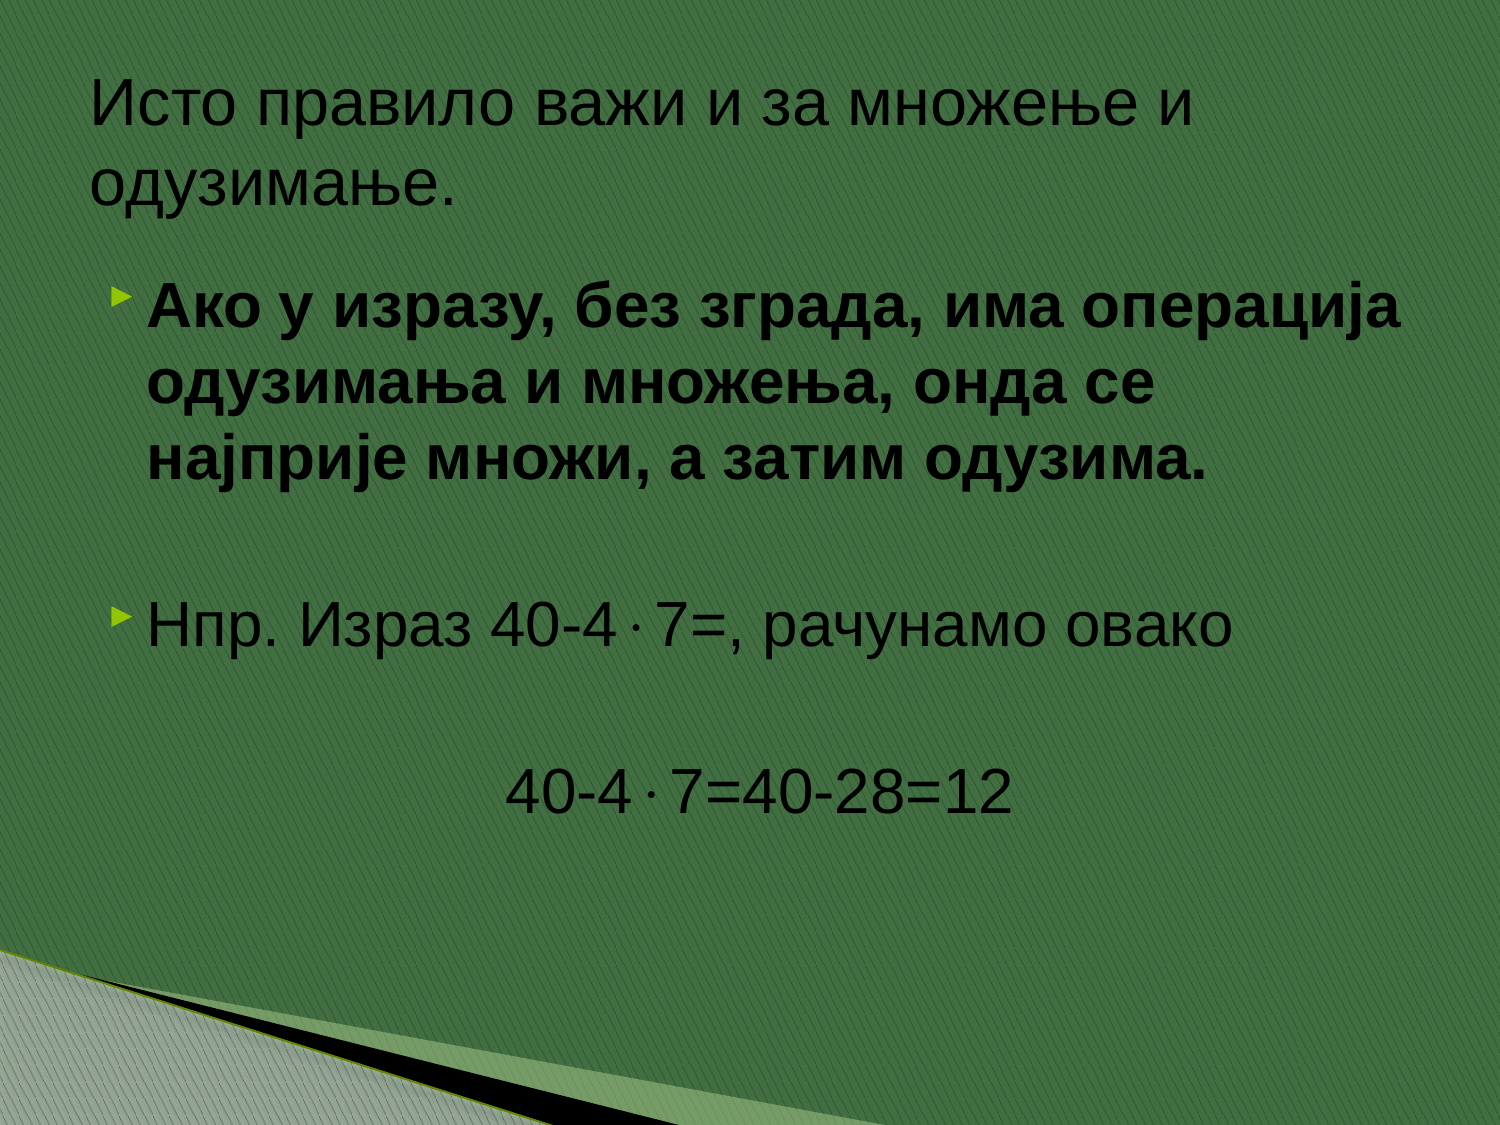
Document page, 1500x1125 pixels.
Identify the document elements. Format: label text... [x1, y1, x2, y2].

title Исто правило важи и за множење и одузимање. [75, 45, 1425, 233]
list Ако у изразу, без зграда, има операција одузимања и множења, онда се најприје множи, а затим одузима. Нпр. Израз 40-47=, рачунамо овако 40-47=40-28=12 [76, 172, 1427, 916]
